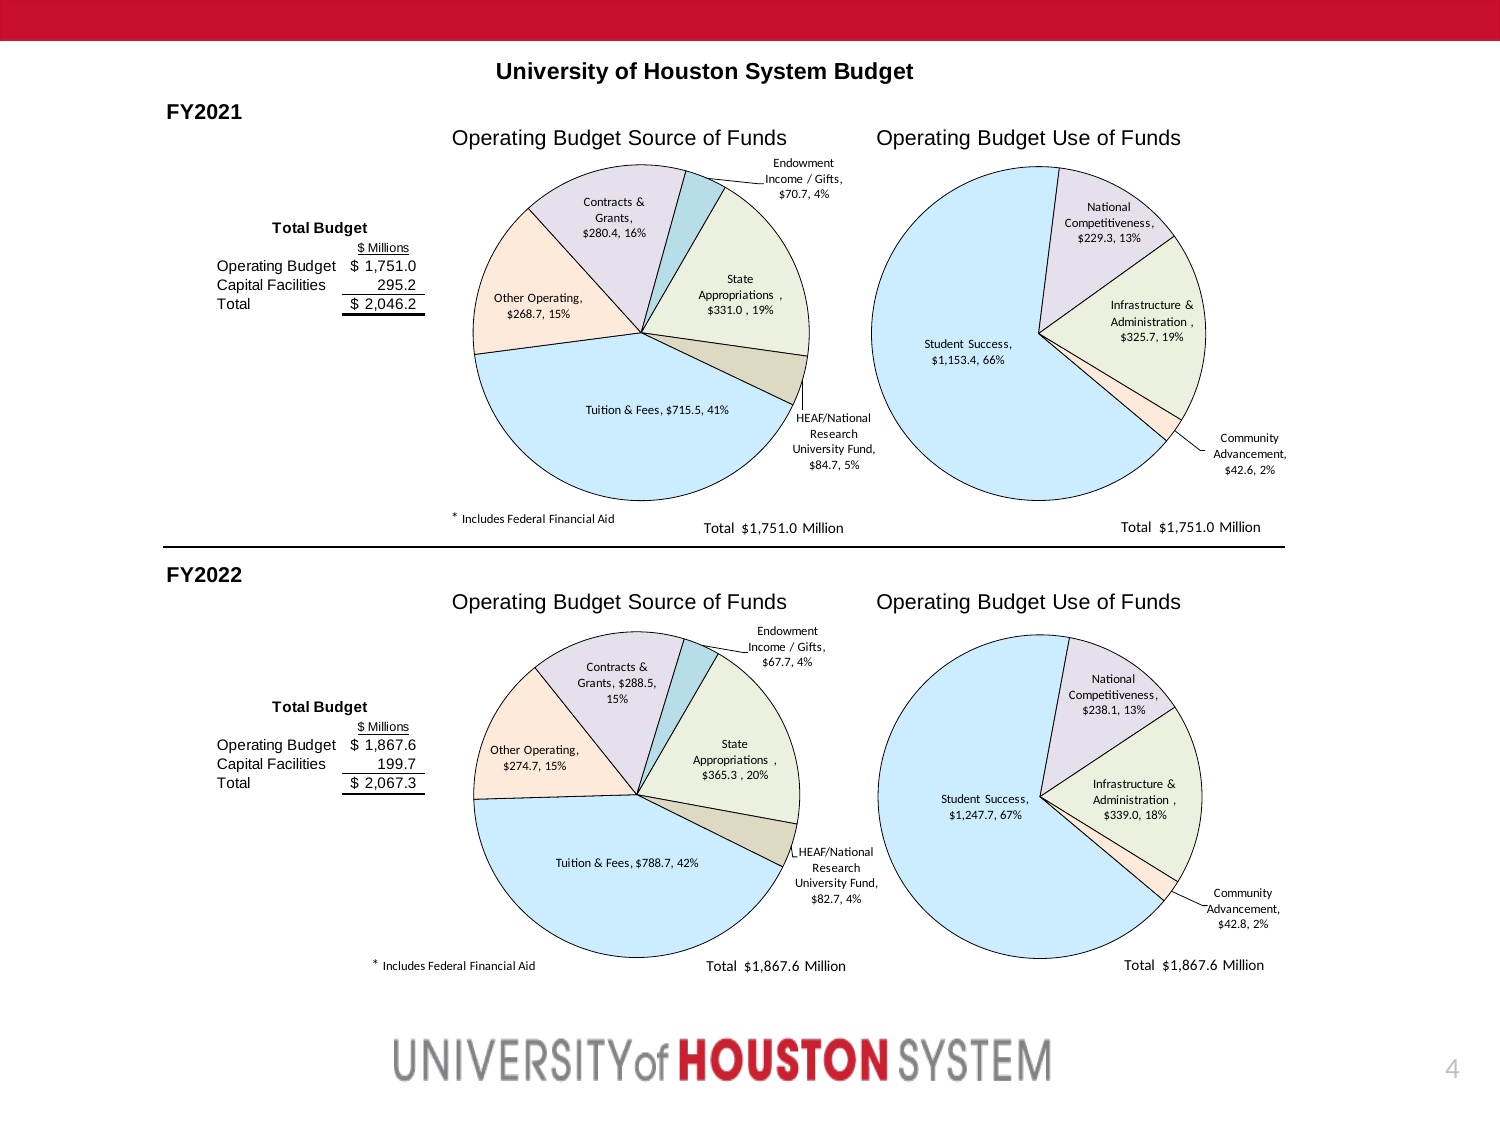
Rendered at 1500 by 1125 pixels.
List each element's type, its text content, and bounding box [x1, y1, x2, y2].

picture [162, 44, 1388, 1013]
text_box [0, 40, 1500, 288]
slide_number 3 [1125, 1041, 1475, 1102]
picture [392, 1033, 1053, 1084]
